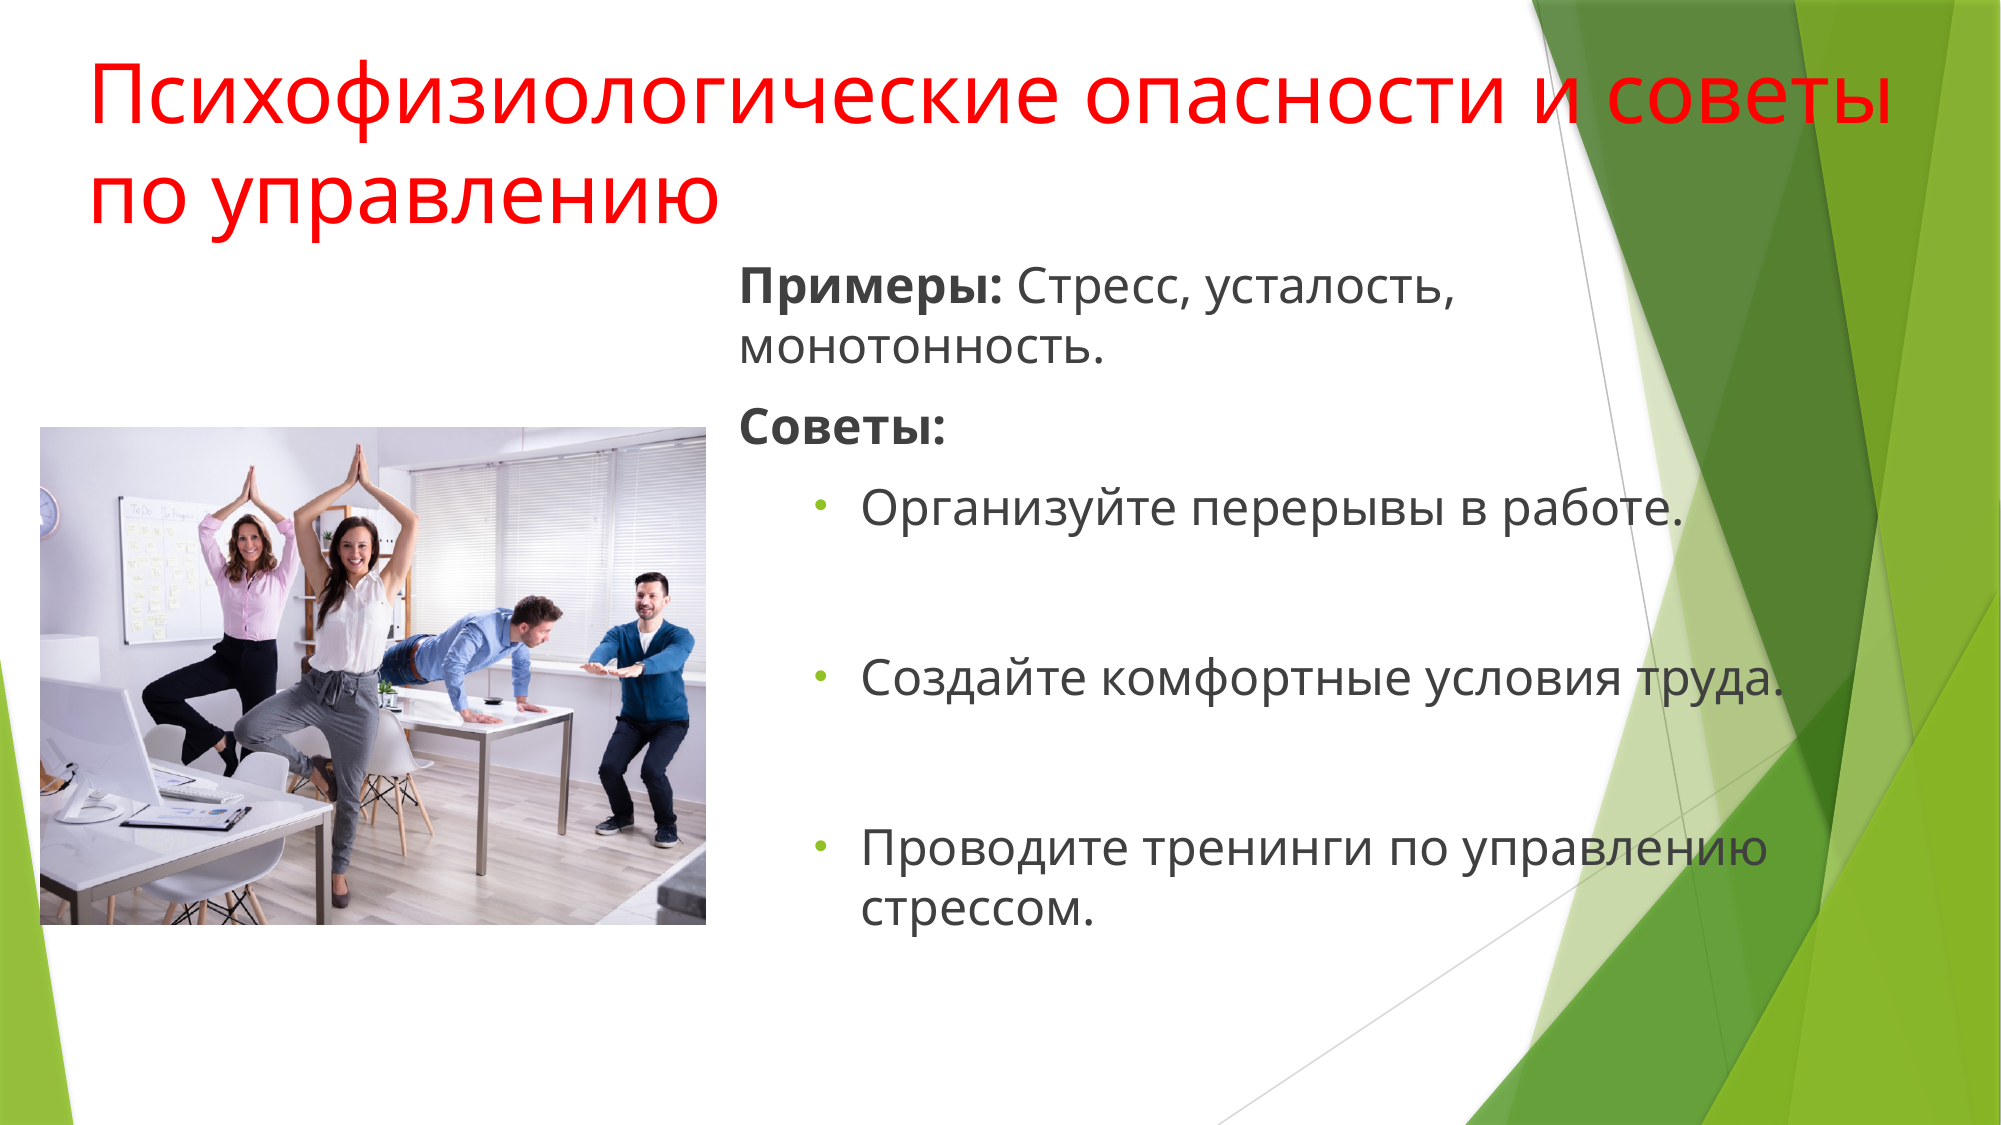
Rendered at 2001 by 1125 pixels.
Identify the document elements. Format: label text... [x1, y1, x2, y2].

title Психофизиологические опасности и советы по управлению [72, 33, 1978, 298]
picture [39, 426, 706, 925]
list Примеры: Стресс, усталость, монотонность. Советы: Организуйте перерывы в работе. Создайте комфортные условия труда. Проводите тренинги по управлению стрессом. [723, 245, 1807, 561]
